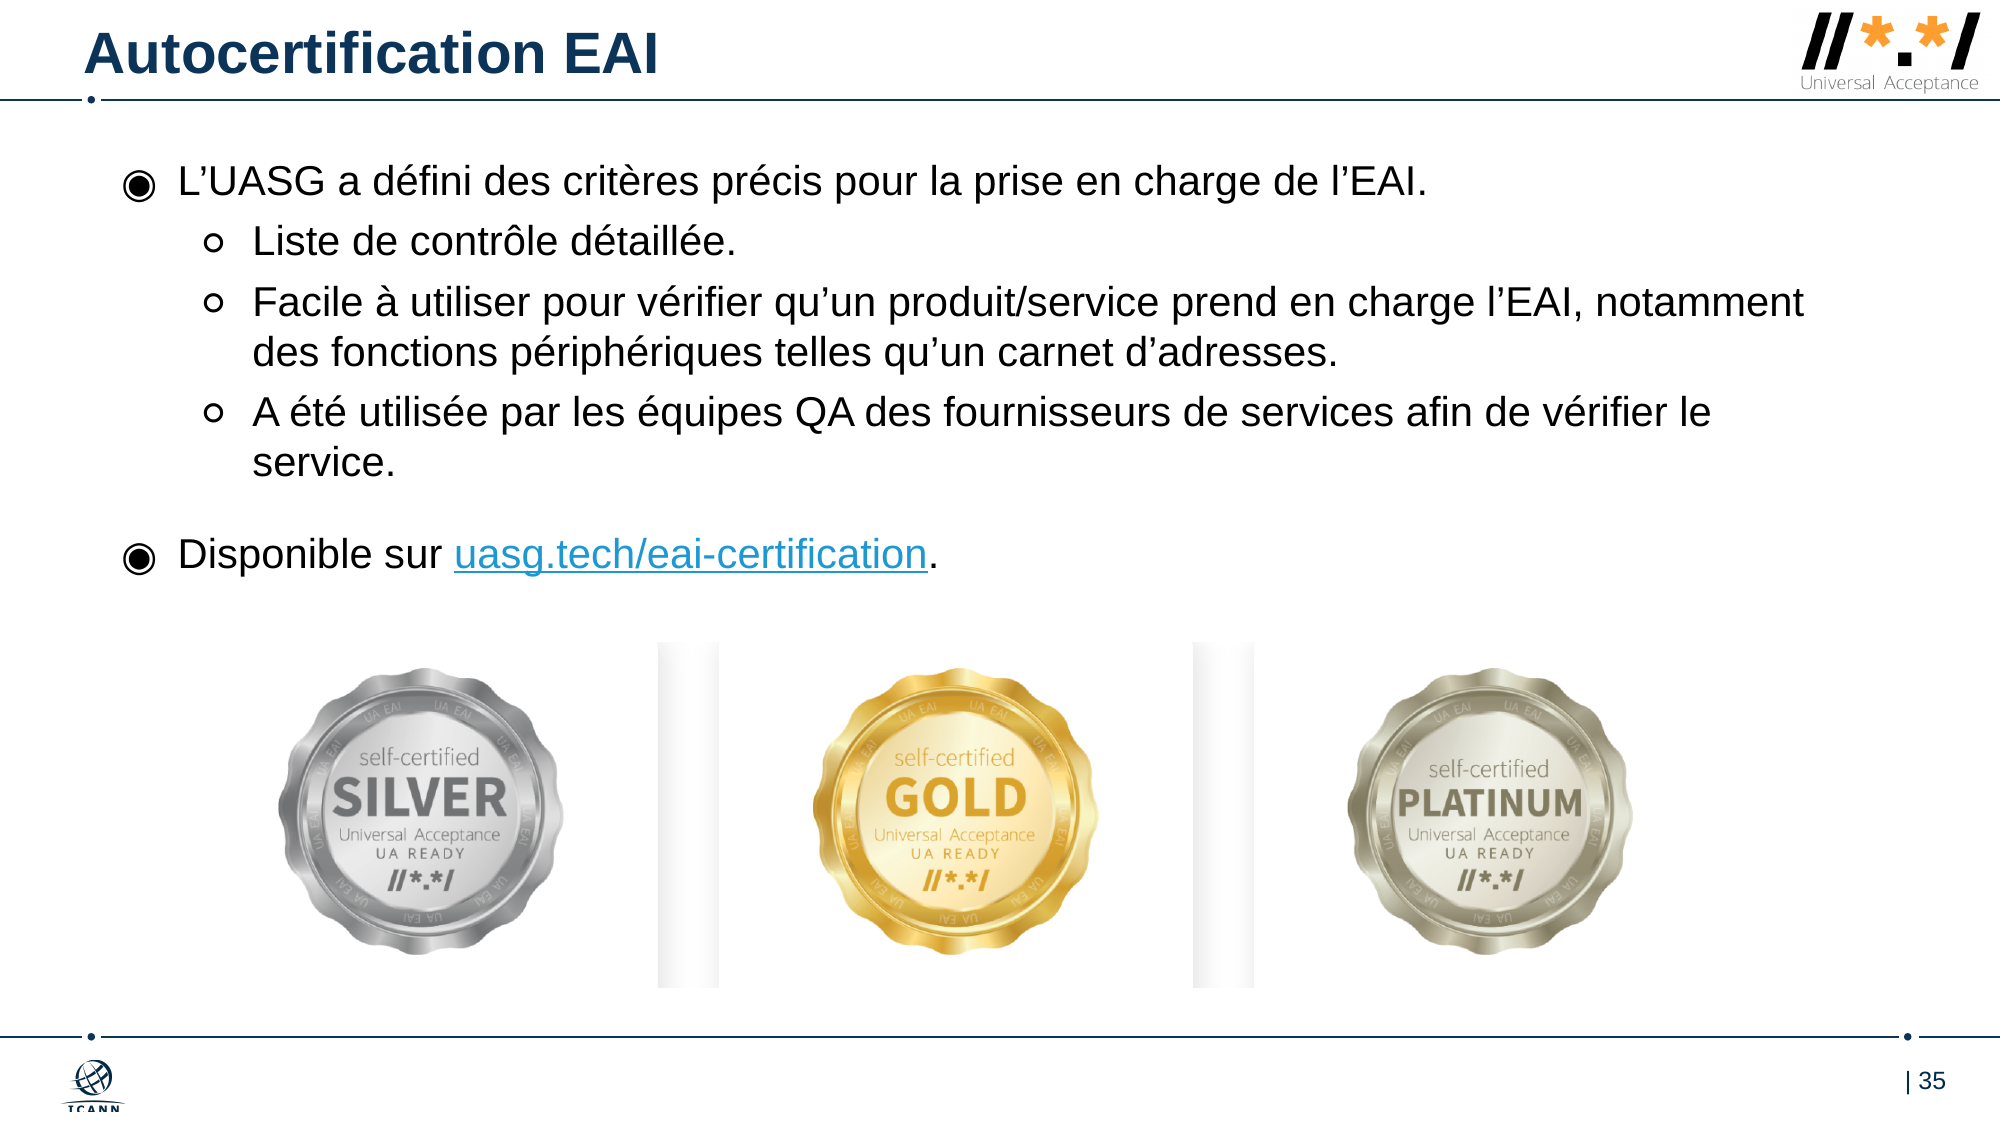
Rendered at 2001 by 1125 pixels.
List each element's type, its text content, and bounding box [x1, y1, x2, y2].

list L’UASG a défini des critères précis pour la prise en charge de l’EAI. Liste de contrôle détaillée. Facile à utiliser pour vérifier qu’un produit/service prend en charge l’EAI, notamment des fonctions périphériques telles qu’un carnet d’adresses. A été utilisée par les équipes QA des fournisseurs de services afin de vérifier le service. Disponible sur uasg.tech/eai-certification. [121, 153, 1824, 1046]
picture [190, 642, 1720, 988]
title Autocertification EAI [68, 7, 1784, 82]
picture [60, 1060, 125, 1112]
picture [1788, 5, 1993, 99]
